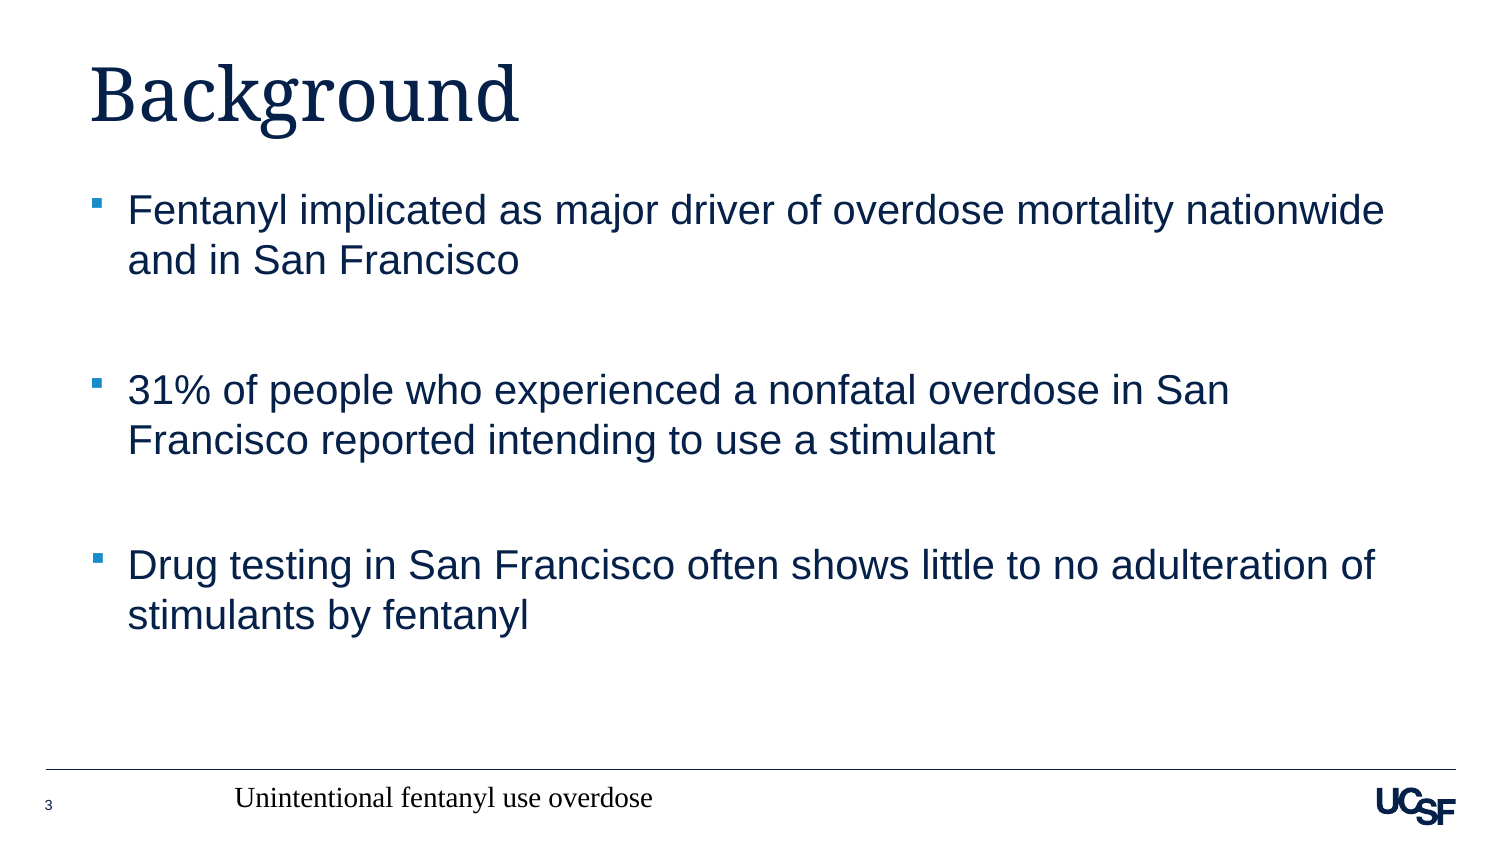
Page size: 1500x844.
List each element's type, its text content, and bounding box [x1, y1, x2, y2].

title Background [74, 52, 1416, 128]
footer Unintentional fentanyl use overdose [89, 796, 798, 813]
list Fentanyl implicated as major driver of overdose mortality nationwide and in San Francisco 31% of people who experienced a nonfatal overdose in San Francisco reported intending to use a stimulant Drug testing in San Francisco often shows little to no adulteration of stimulants by fentanyl [74, 175, 1410, 745]
slide_number 3 [44, 793, 85, 814]
